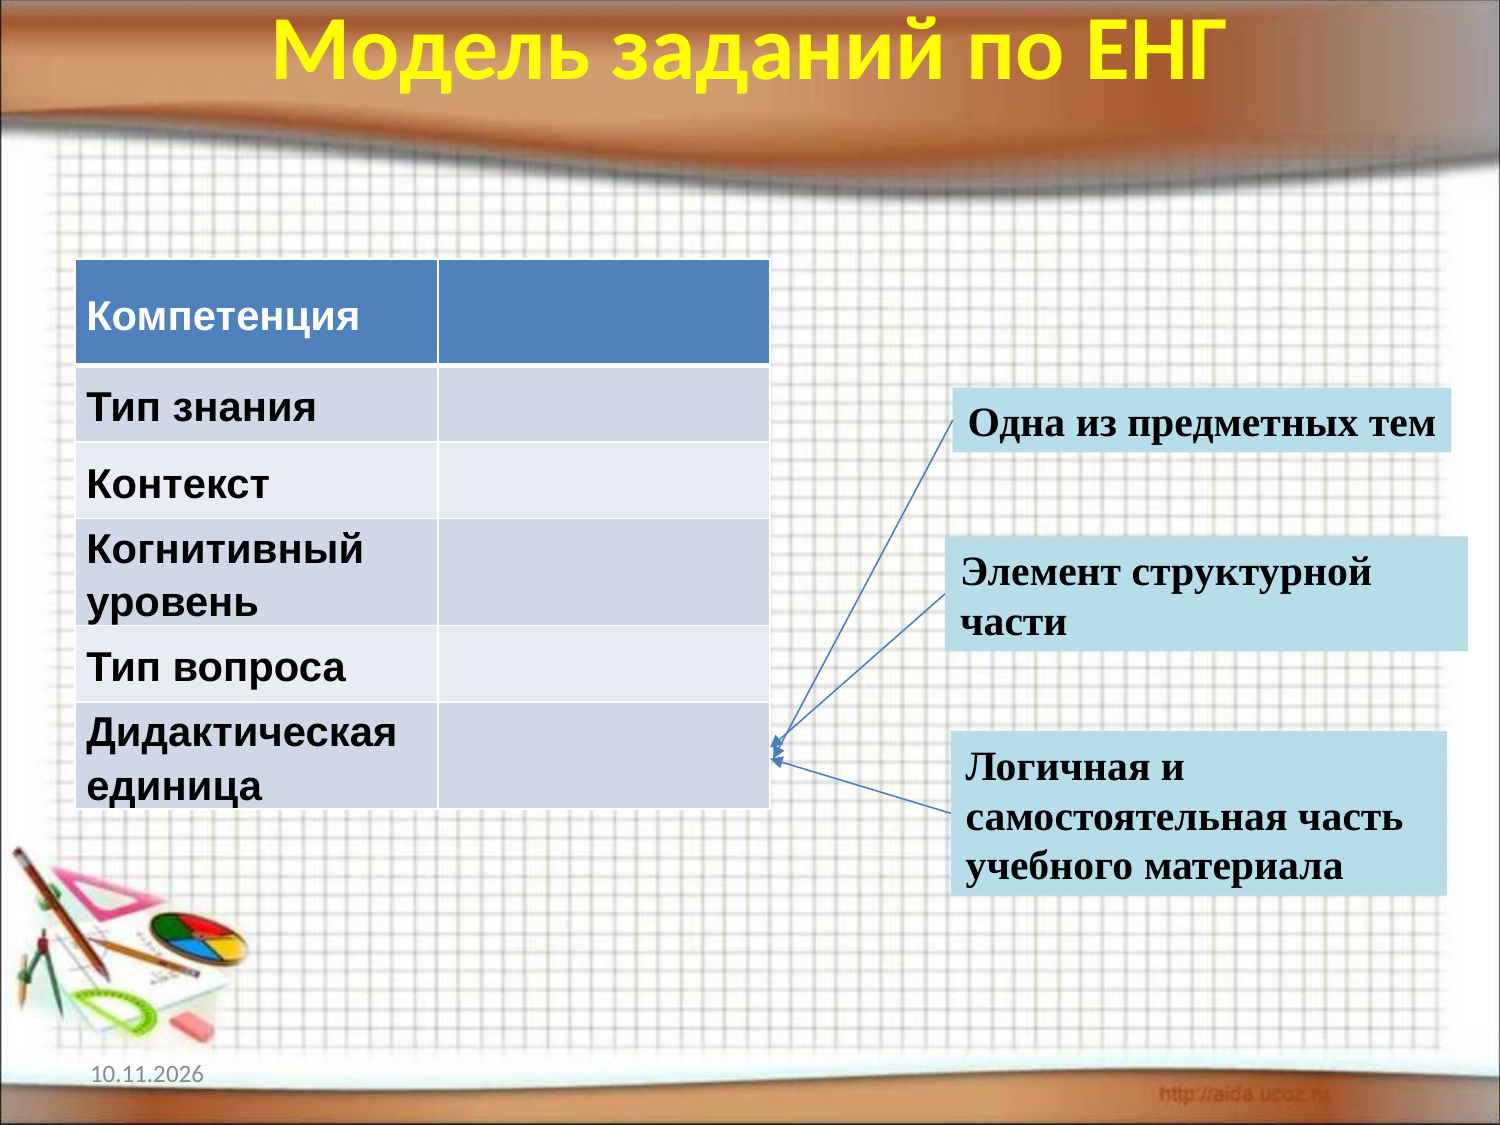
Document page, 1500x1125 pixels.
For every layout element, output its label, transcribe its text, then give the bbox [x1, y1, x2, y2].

table_cell Когнитивный уровень [76, 519, 437, 625]
table_cell [439, 626, 764, 701]
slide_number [75, 1042, 425, 1103]
title Модель заданий по ЕНГ [112, 0, 1388, 138]
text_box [769, 594, 946, 748]
table_header [439, 260, 769, 363]
table_cell [439, 443, 767, 518]
table_cell [439, 368, 769, 441]
table_cell Тип знания [76, 368, 437, 441]
text_box Одна из предметных тем [952, 387, 1452, 453]
table_cell [439, 519, 767, 625]
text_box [769, 758, 951, 815]
table_header Компетенция [76, 260, 437, 363]
table_cell Контекст [76, 443, 437, 518]
table_cell Тип вопроса [76, 626, 437, 701]
table_cell [439, 703, 767, 808]
picture [0, 0, 1500, 1125]
text_box Элемент структурной части [956, 536, 1468, 652]
table_cell Дидактическая единица [76, 703, 437, 808]
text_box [772, 420, 951, 758]
text_box Логичная и самостоятельная часть учебного материала [950, 730, 1447, 896]
